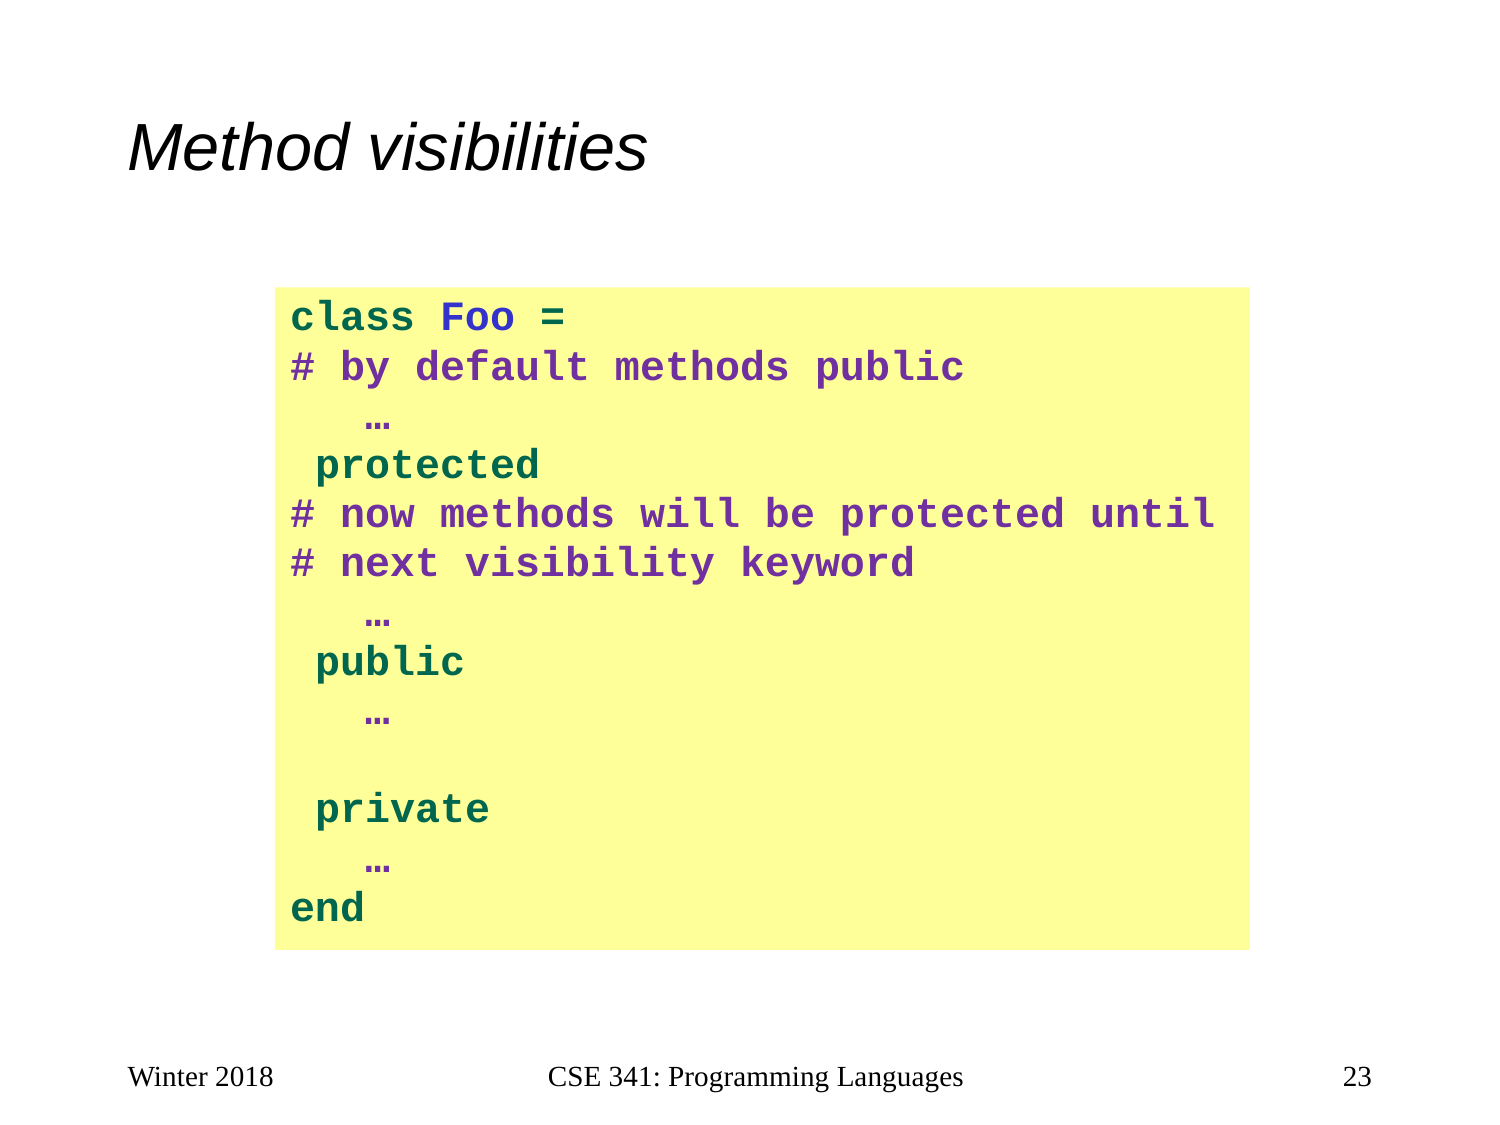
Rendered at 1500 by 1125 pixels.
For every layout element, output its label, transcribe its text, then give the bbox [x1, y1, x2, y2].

text_box class Foo = # by default methods public … protected # now methods will be protected until # next visibility keyword … public … private … end [274, 287, 1250, 950]
slide_number Winter 2018 [112, 1049, 426, 1125]
title Method visibilities [112, 49, 1388, 238]
footer CSE 341: Programming Languages [474, 1049, 1038, 1125]
slide_number 23 [1074, 1049, 1388, 1125]
